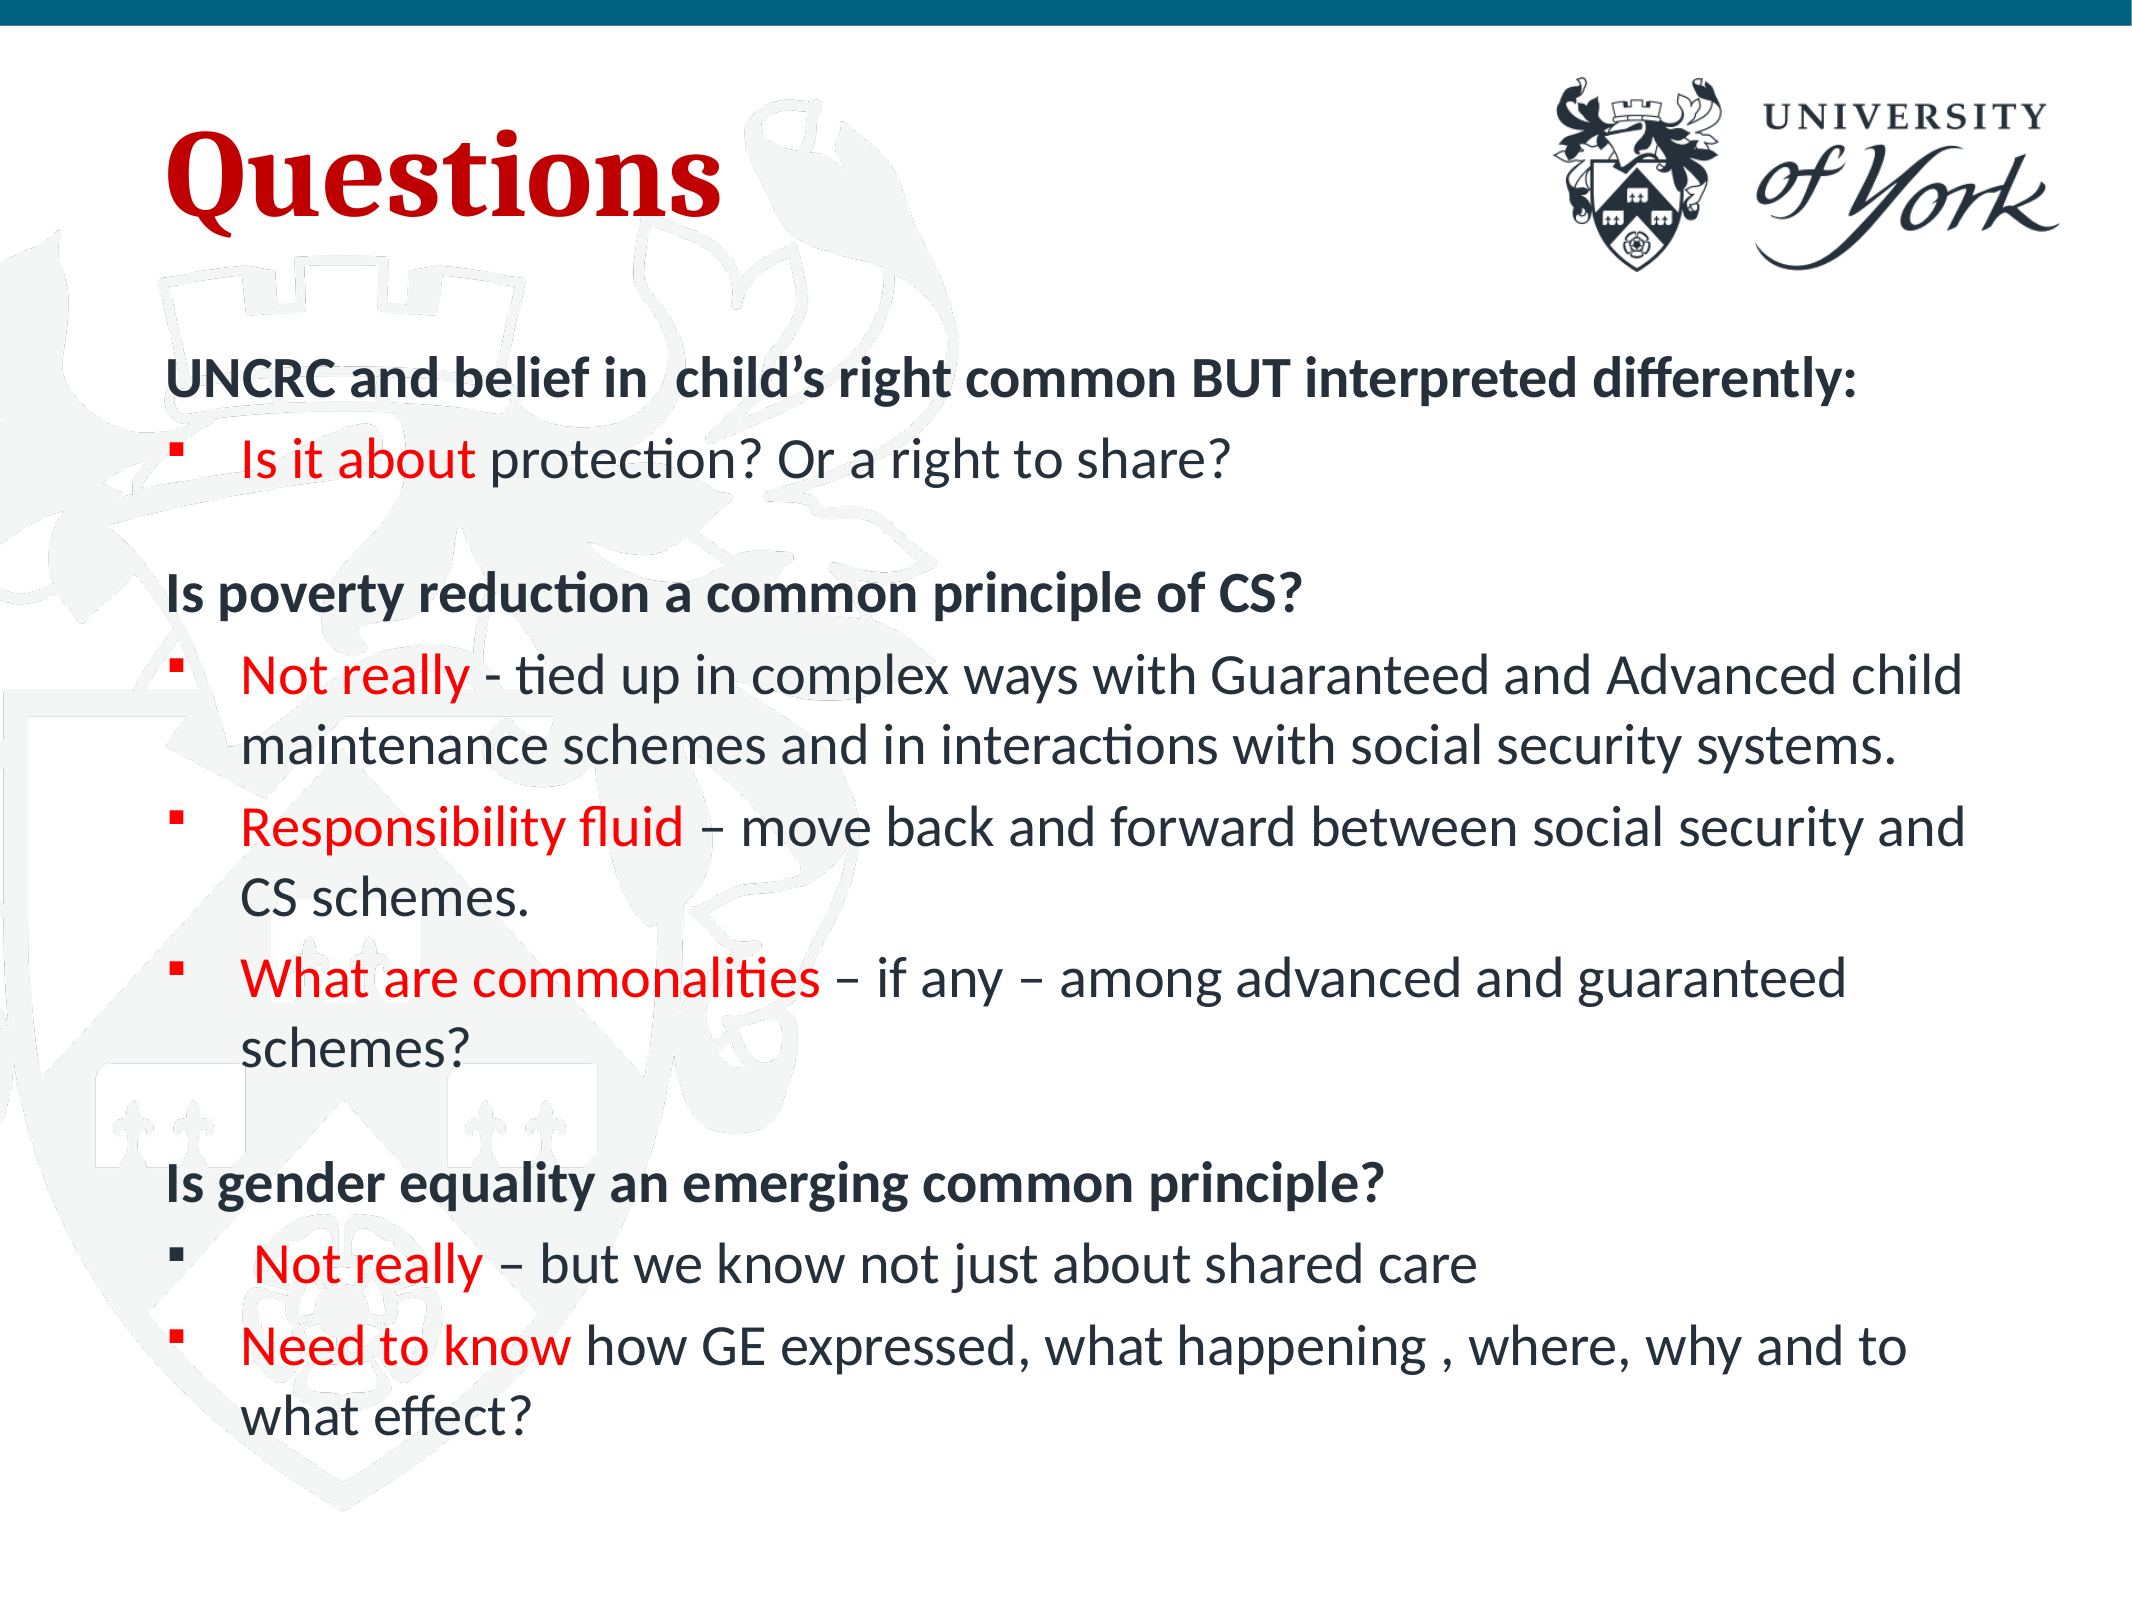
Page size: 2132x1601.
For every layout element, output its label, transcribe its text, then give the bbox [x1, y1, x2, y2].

title Questions [144, 76, 1508, 257]
list UNCRC and belief in child’s right common BUT interpreted differently: Is it about protection? Or a right to share? Is poverty reduction a common principle of CS? Not really - tied up in complex ways with Guaranteed and Advanced child maintenance schemes and in interactions with social security systems. Responsibility fluid – move back and forward between social security and CS schemes. What are commonalities – if any – among advanced and guaranteed schemes? Is gender equality an emerging common principle? Not really – but we know not just about shared care Need to know how GE expressed, what happening , where, why and to what effect? [144, 328, 2047, 1541]
